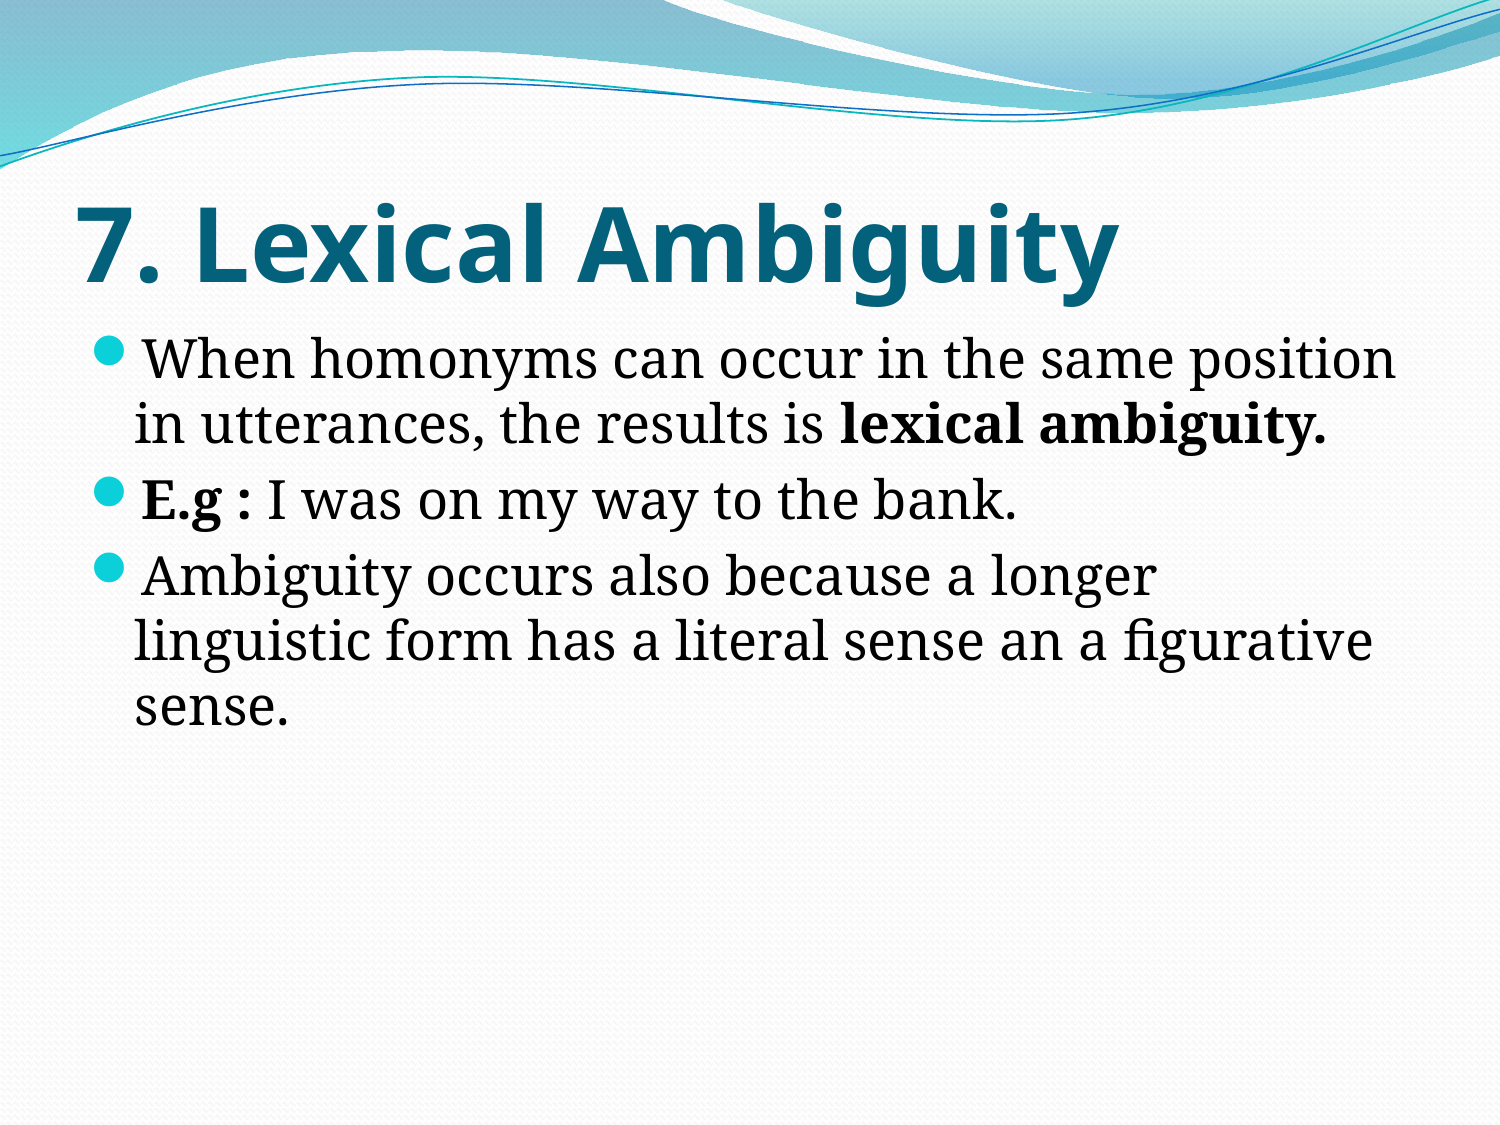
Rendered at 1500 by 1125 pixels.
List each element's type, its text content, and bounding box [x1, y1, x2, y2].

list When homonyms can occur in the same position in utterances, the results is lexical ambiguity. E.g : I was on my way to the bank. Ambiguity occurs also because a longer linguistic form has a literal sense an a figurative sense. [75, 317, 1425, 1038]
title 7. Lexical Ambiguity [75, 115, 1425, 303]
